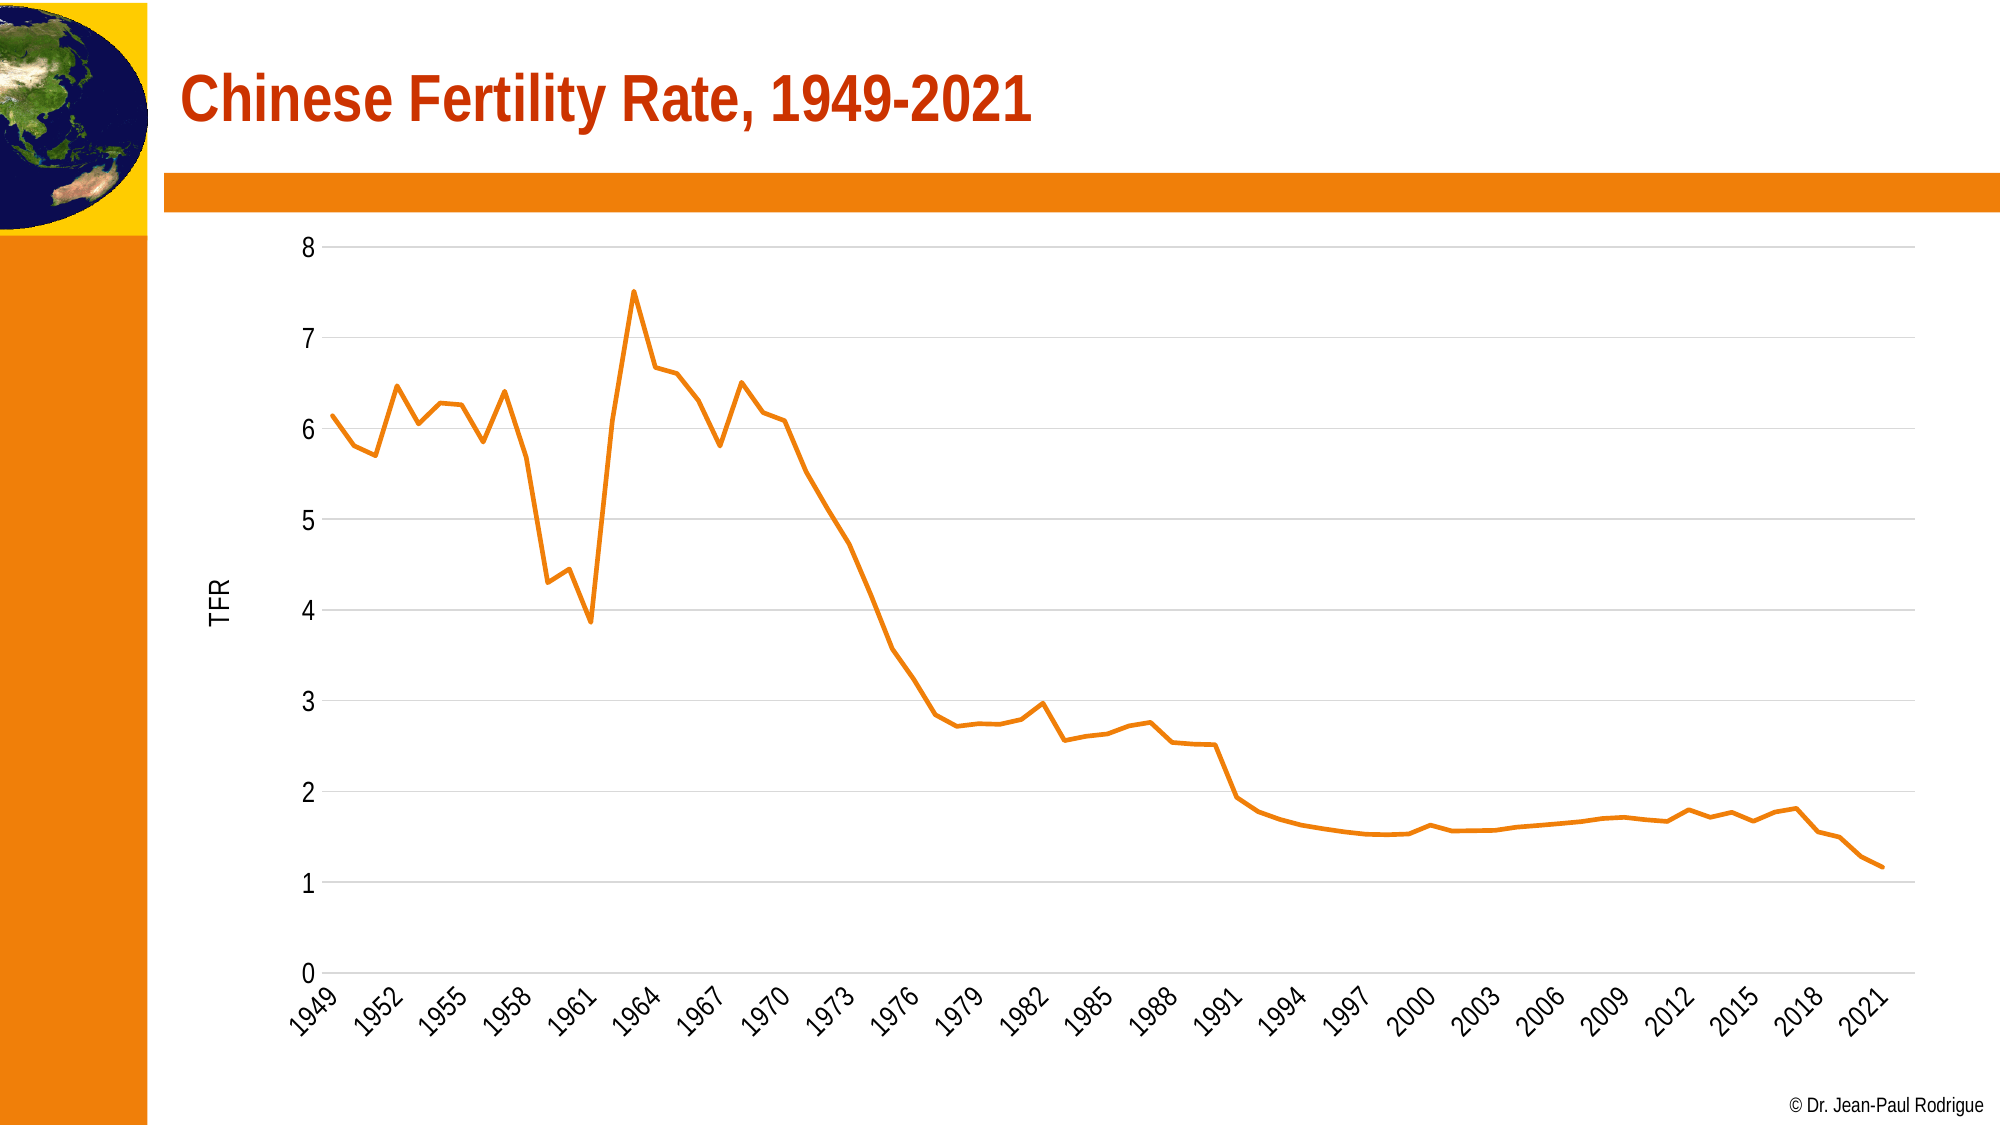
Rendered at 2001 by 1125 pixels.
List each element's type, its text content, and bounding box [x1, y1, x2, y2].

picture [0, 3, 149, 231]
title Chinese Fertility Rate, 1949-2021 [165, 16, 1966, 173]
chart [165, 214, 1966, 1084]
